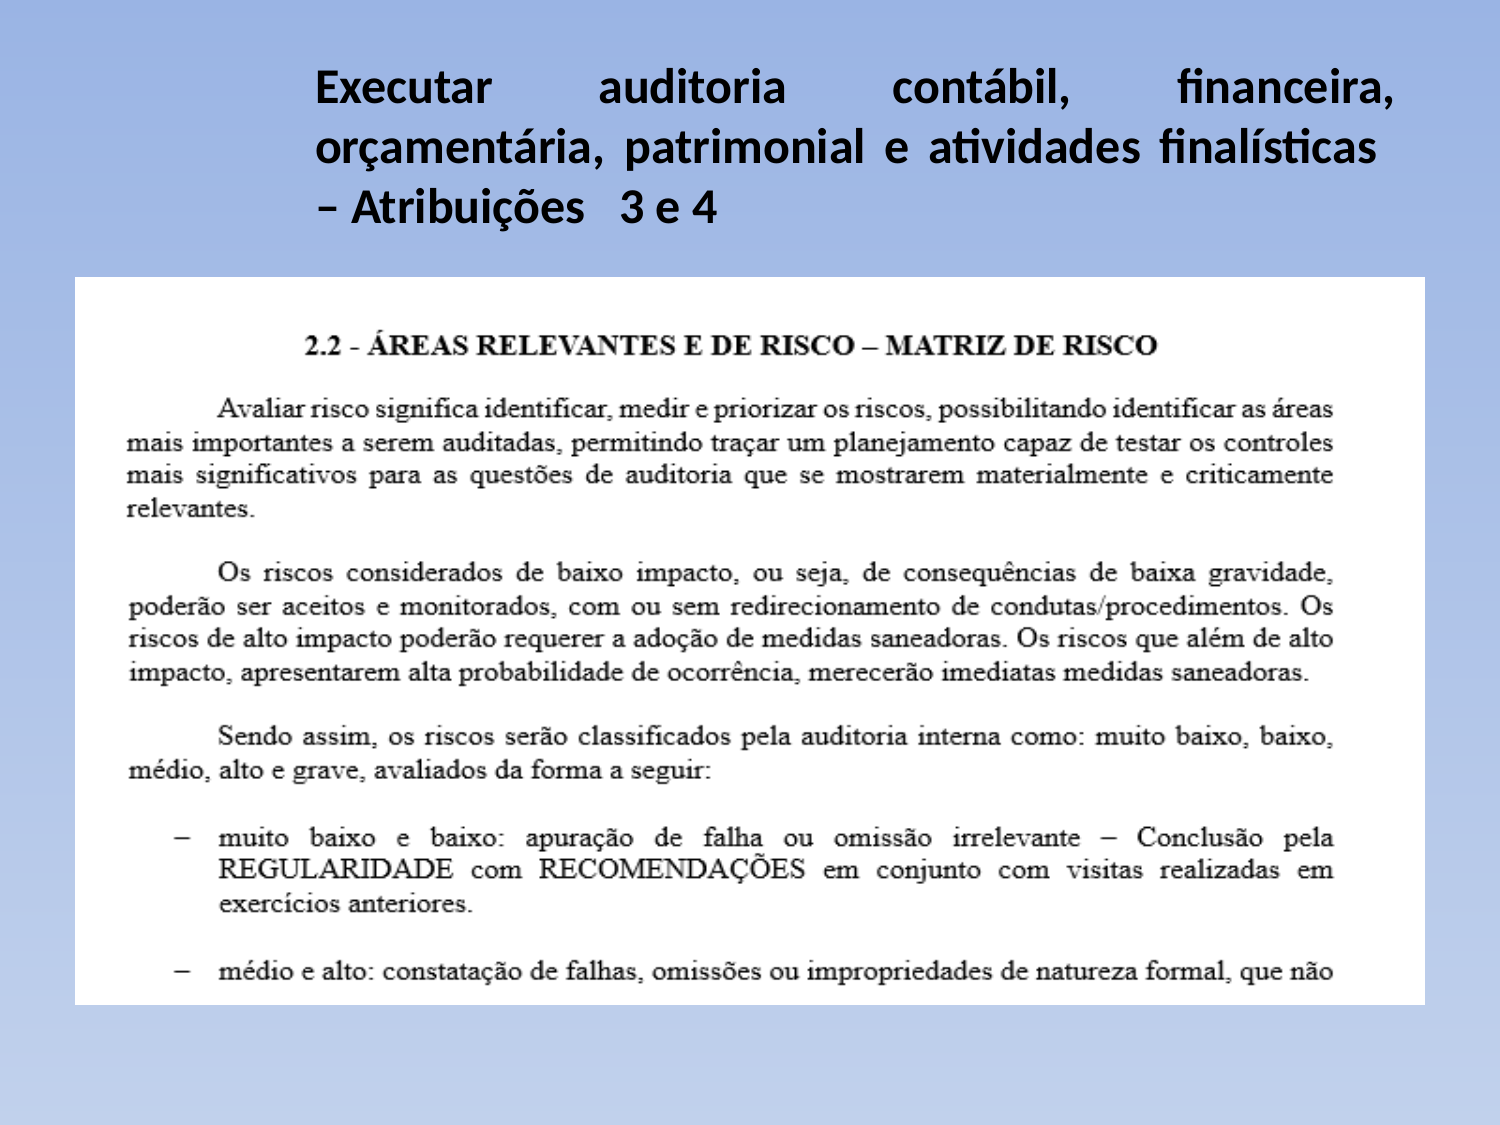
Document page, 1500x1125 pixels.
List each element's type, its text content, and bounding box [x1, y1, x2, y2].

title Executar auditoria contábil, financeira, orçamentária, patrimonial e atividades finalísticas – Atribuições 3 e 4 [75, 45, 1425, 242]
picture [74, 277, 1426, 1006]
